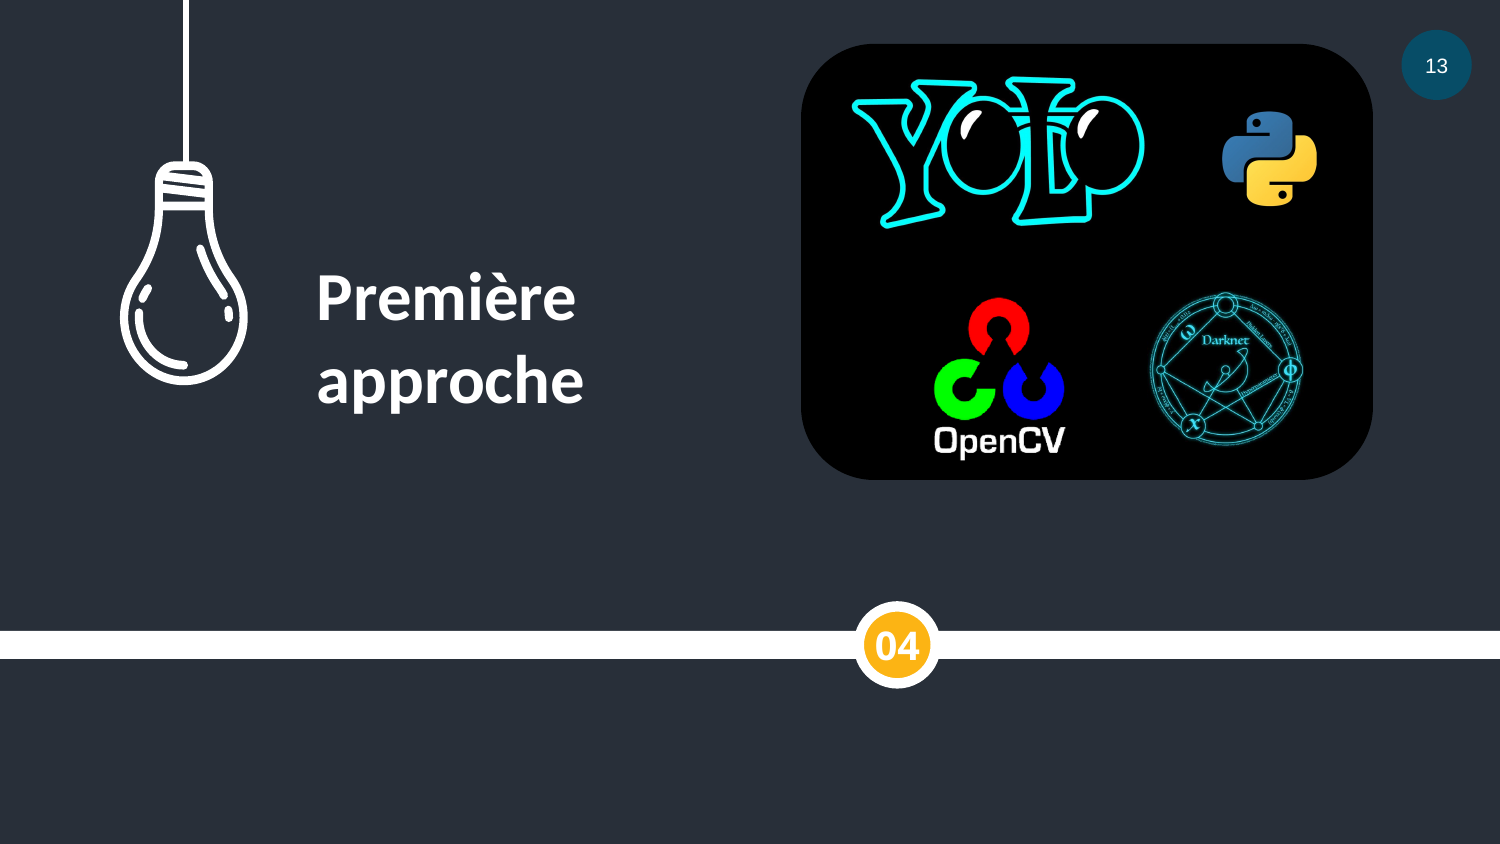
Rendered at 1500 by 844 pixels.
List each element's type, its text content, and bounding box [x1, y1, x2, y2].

picture [1201, 99, 1340, 217]
text_box 04 [858, 615, 936, 675]
text_box Première approche [301, 236, 859, 432]
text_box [119, 0, 249, 386]
text_box [873, 675, 922, 684]
text_box 13 [1401, 29, 1472, 100]
text_box [801, 44, 1373, 480]
text_box [873, 606, 922, 615]
picture [847, 68, 1148, 238]
text_box [0, 630, 858, 659]
picture [881, 282, 1115, 480]
picture [1147, 291, 1304, 448]
text_box [936, 630, 1500, 659]
